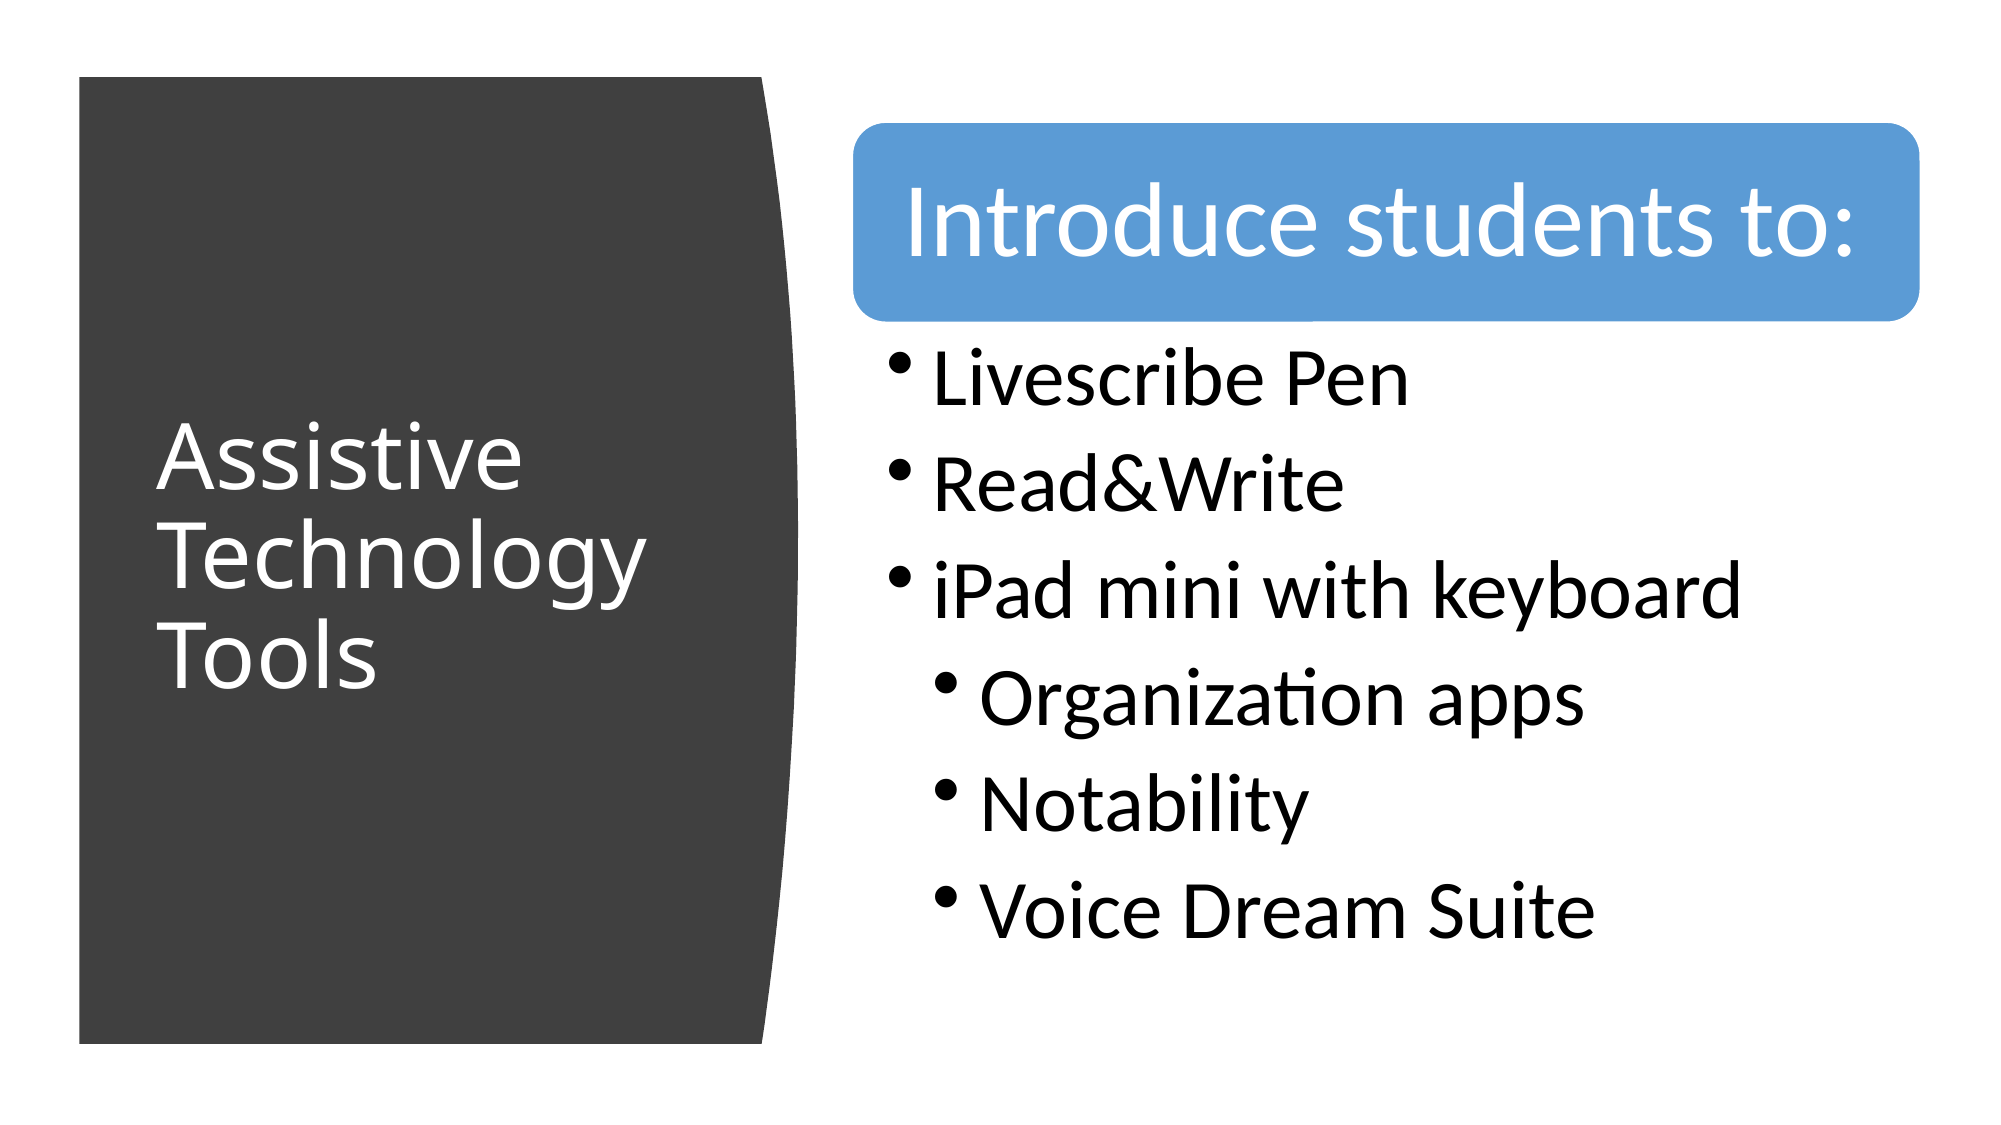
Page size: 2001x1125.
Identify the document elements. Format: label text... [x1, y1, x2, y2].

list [852, 77, 1921, 1043]
text_box [78, 76, 800, 1045]
title Assistive Technology Tools [141, 166, 702, 953]
